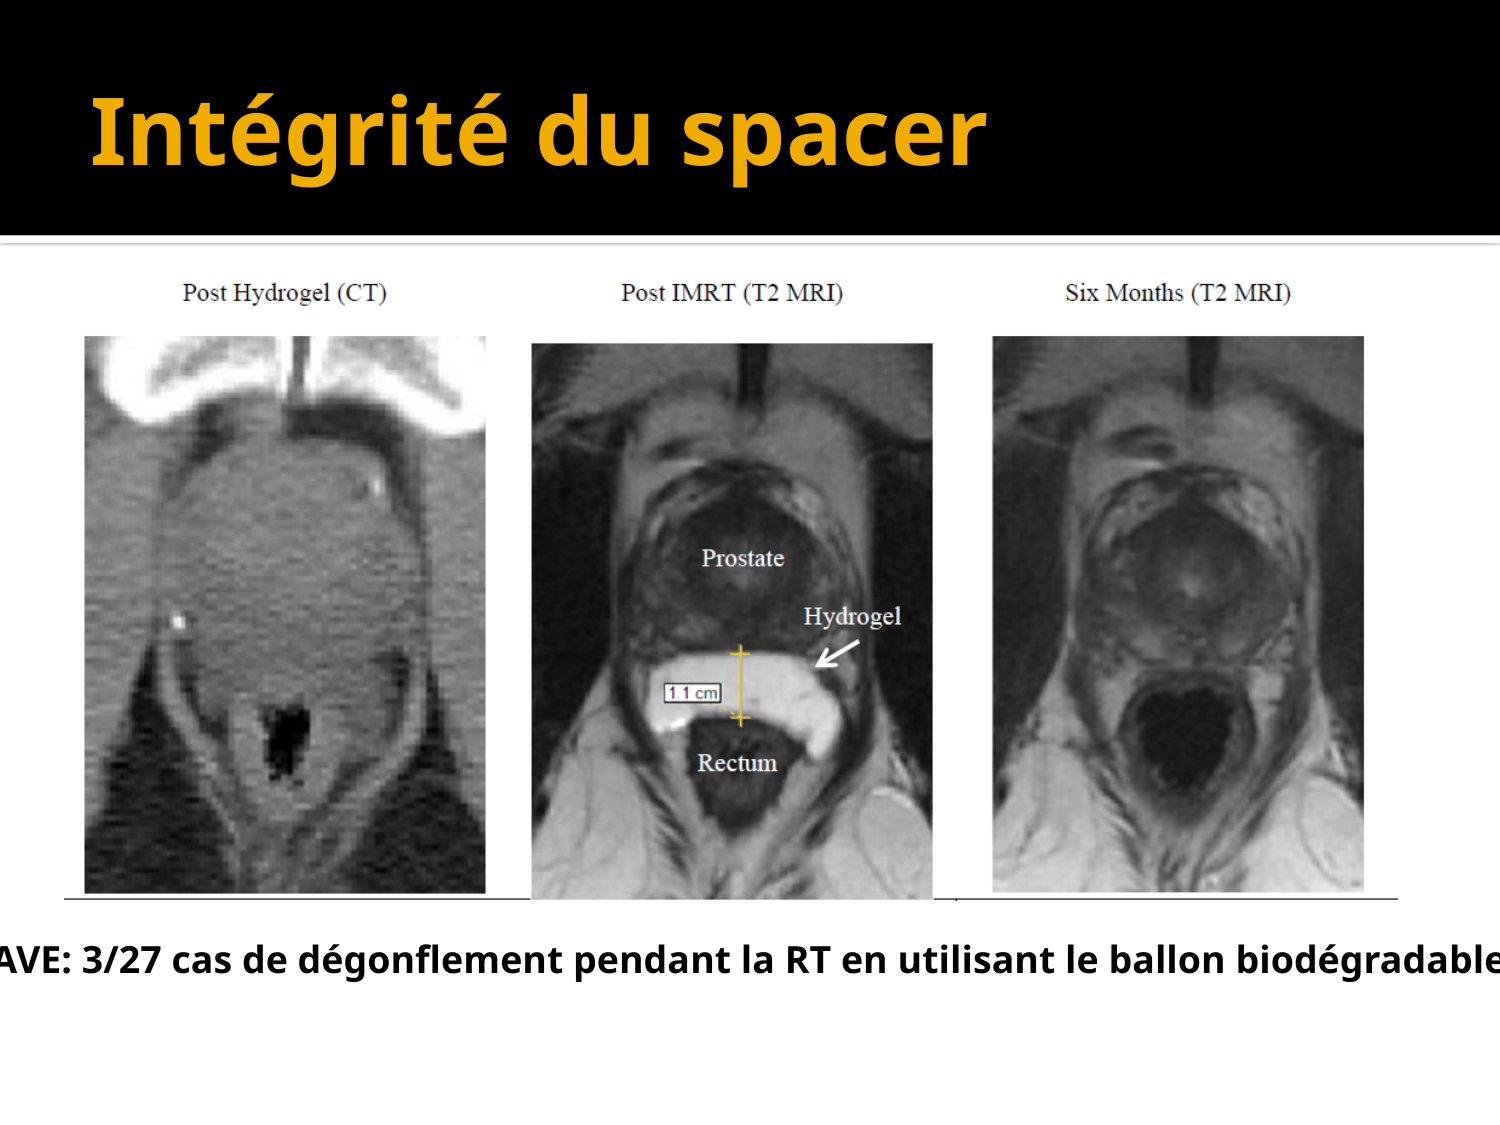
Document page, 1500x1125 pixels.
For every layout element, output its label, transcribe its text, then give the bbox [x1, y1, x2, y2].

text_box CAVE: 3/27 cas de dégonflement pendant la RT en utilisant le ballon biodégradable [0, 928, 1500, 989]
picture [64, 278, 1398, 901]
title Intégrité du spacer [75, 24, 1425, 231]
